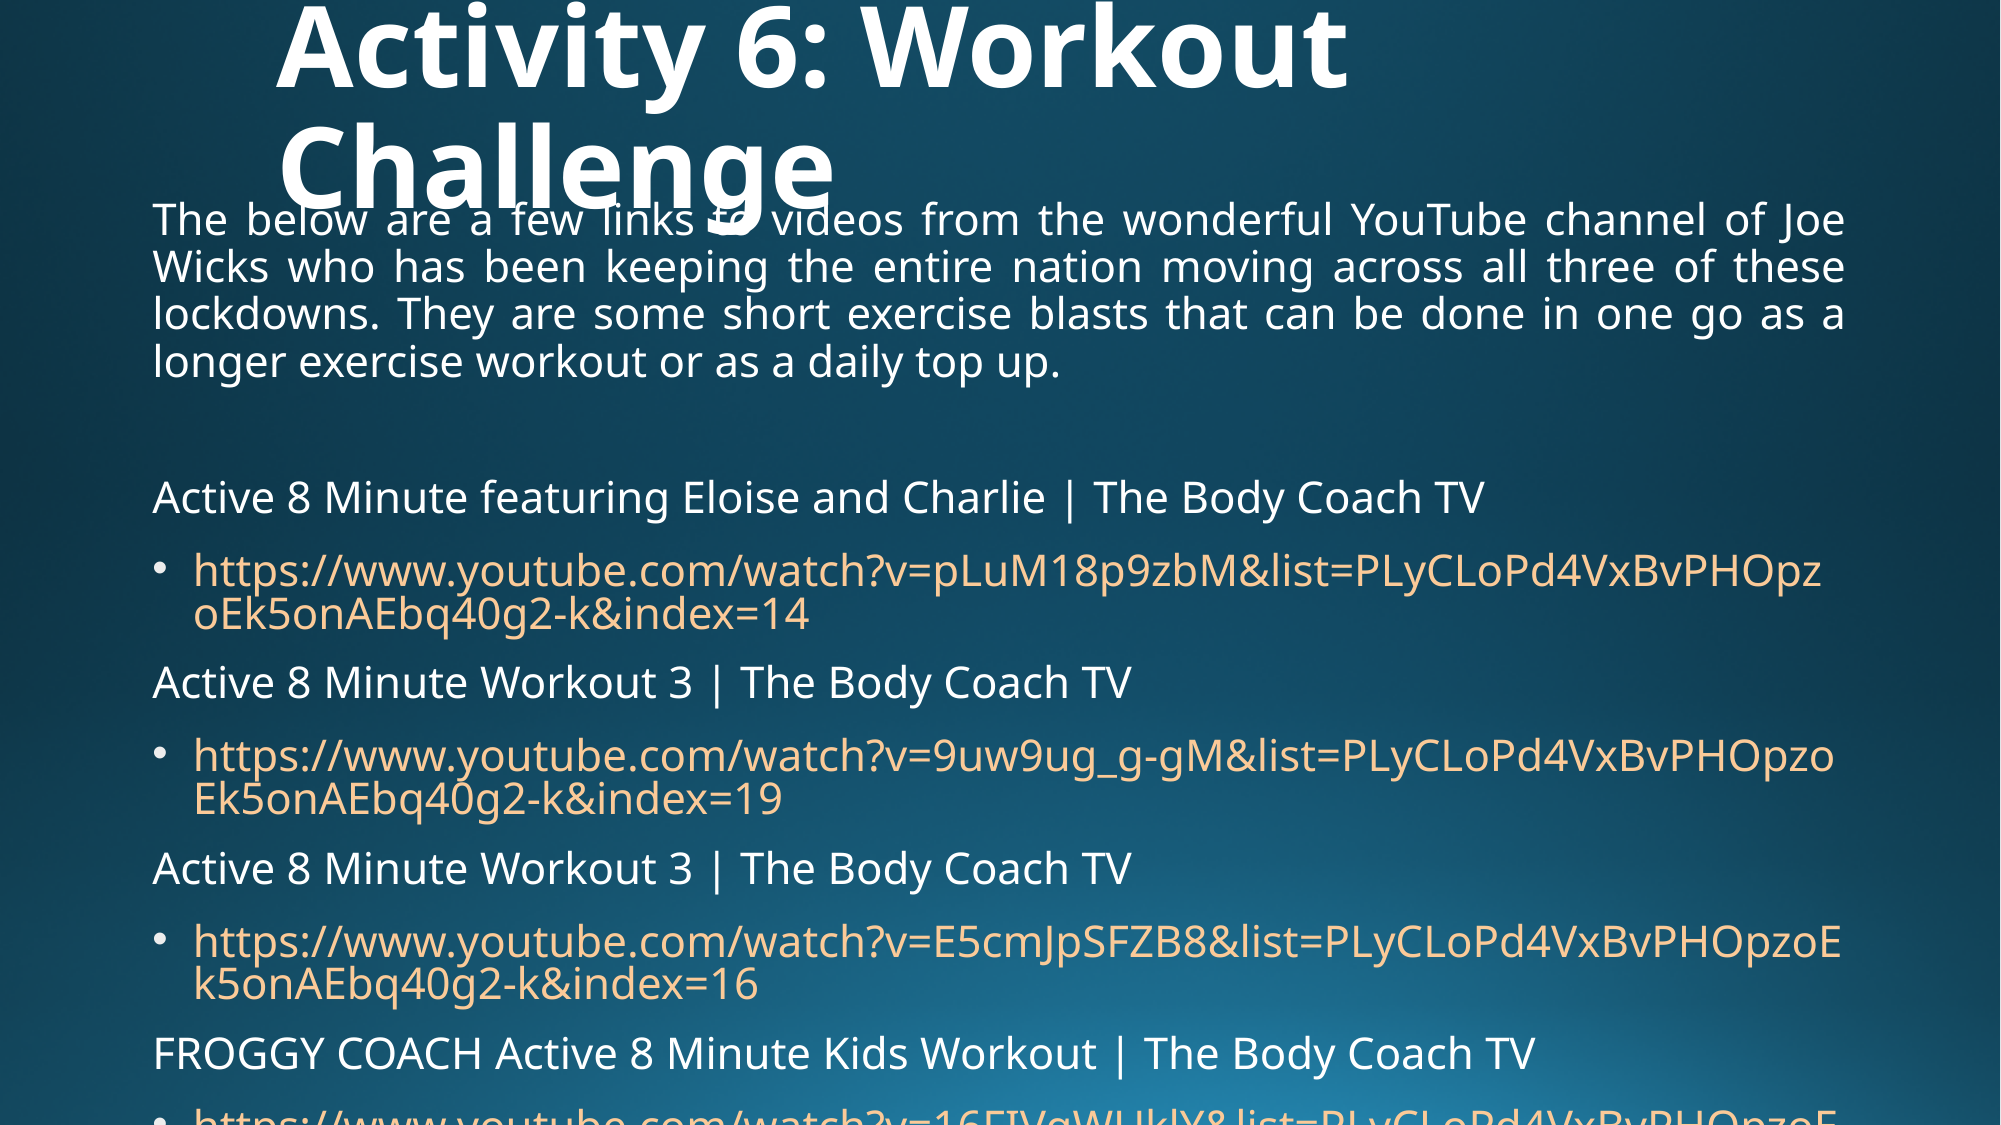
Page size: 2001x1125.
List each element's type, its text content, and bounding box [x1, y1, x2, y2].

picture [0, 0, 2001, 1125]
list The below are a few links to videos from the wonderful YouTube channel of Joe Wicks who has been keeping the entire nation moving across all three of these lockdowns. They are some short exercise blasts that can be done in one go as a longer exercise workout or as a daily top up. Active 8 Minute featuring Eloise and Charlie | The Body Coach TV https://www.youtube.com/watch?v=pLuM18p9zbM&list=PLyCLoPd4VxBvPHOpzoEk5onAEbq40g2-k&index=14 Active 8 Minute Workout 3 | The Body Coach TV https://www.youtube.com/watch?v=9uw9ug_g-gM&list=PLyCLoPd4VxBvPHOpzoEk5onAEbq40g2-k&index=19 Active 8 Minute Workout 3 | The Body Coach TV https://www.youtube.com/watch?v=E5cmJpSFZB8&list=PLyCLoPd4VxBvPHOpzoEk5onAEbq40g2-k&index=16 FROGGY COACH Active 8 Minute Kids Workout | The Body Coach TV https://www.youtube.com/watch?v=16FIVgWUklY&list=PLyCLoPd4VxBvPHOpzoEk5onAEbq40g2-k&index=21 [137, 190, 1863, 1074]
title Activity 6: Workout Challenge [261, 3, 1738, 190]
